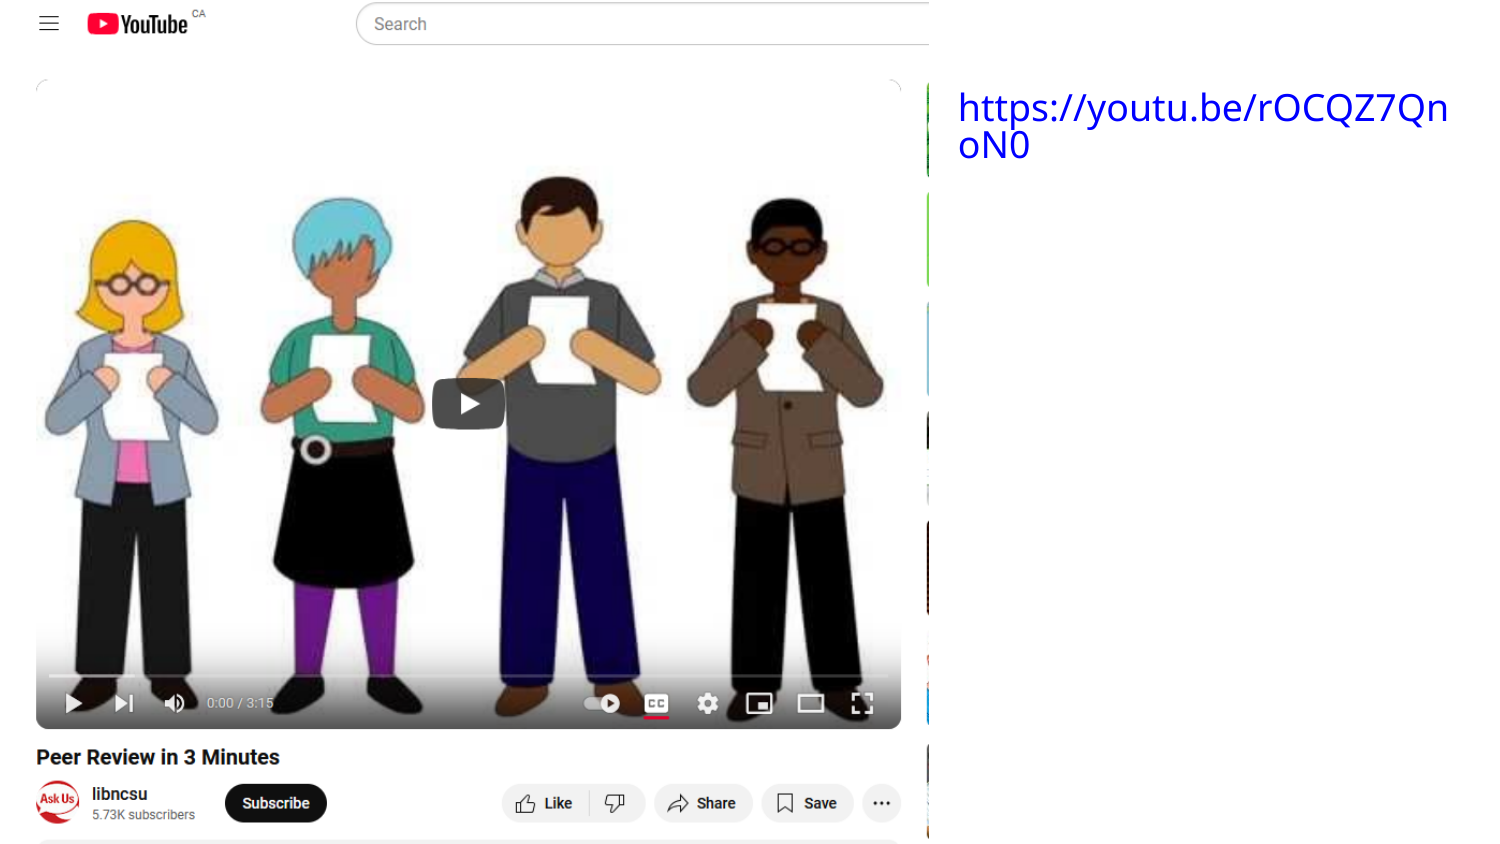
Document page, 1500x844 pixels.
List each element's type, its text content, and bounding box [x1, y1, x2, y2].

text_box https://youtu.be/rOCQZ7QnoN0 [943, 76, 1481, 143]
picture [19, 0, 930, 844]
